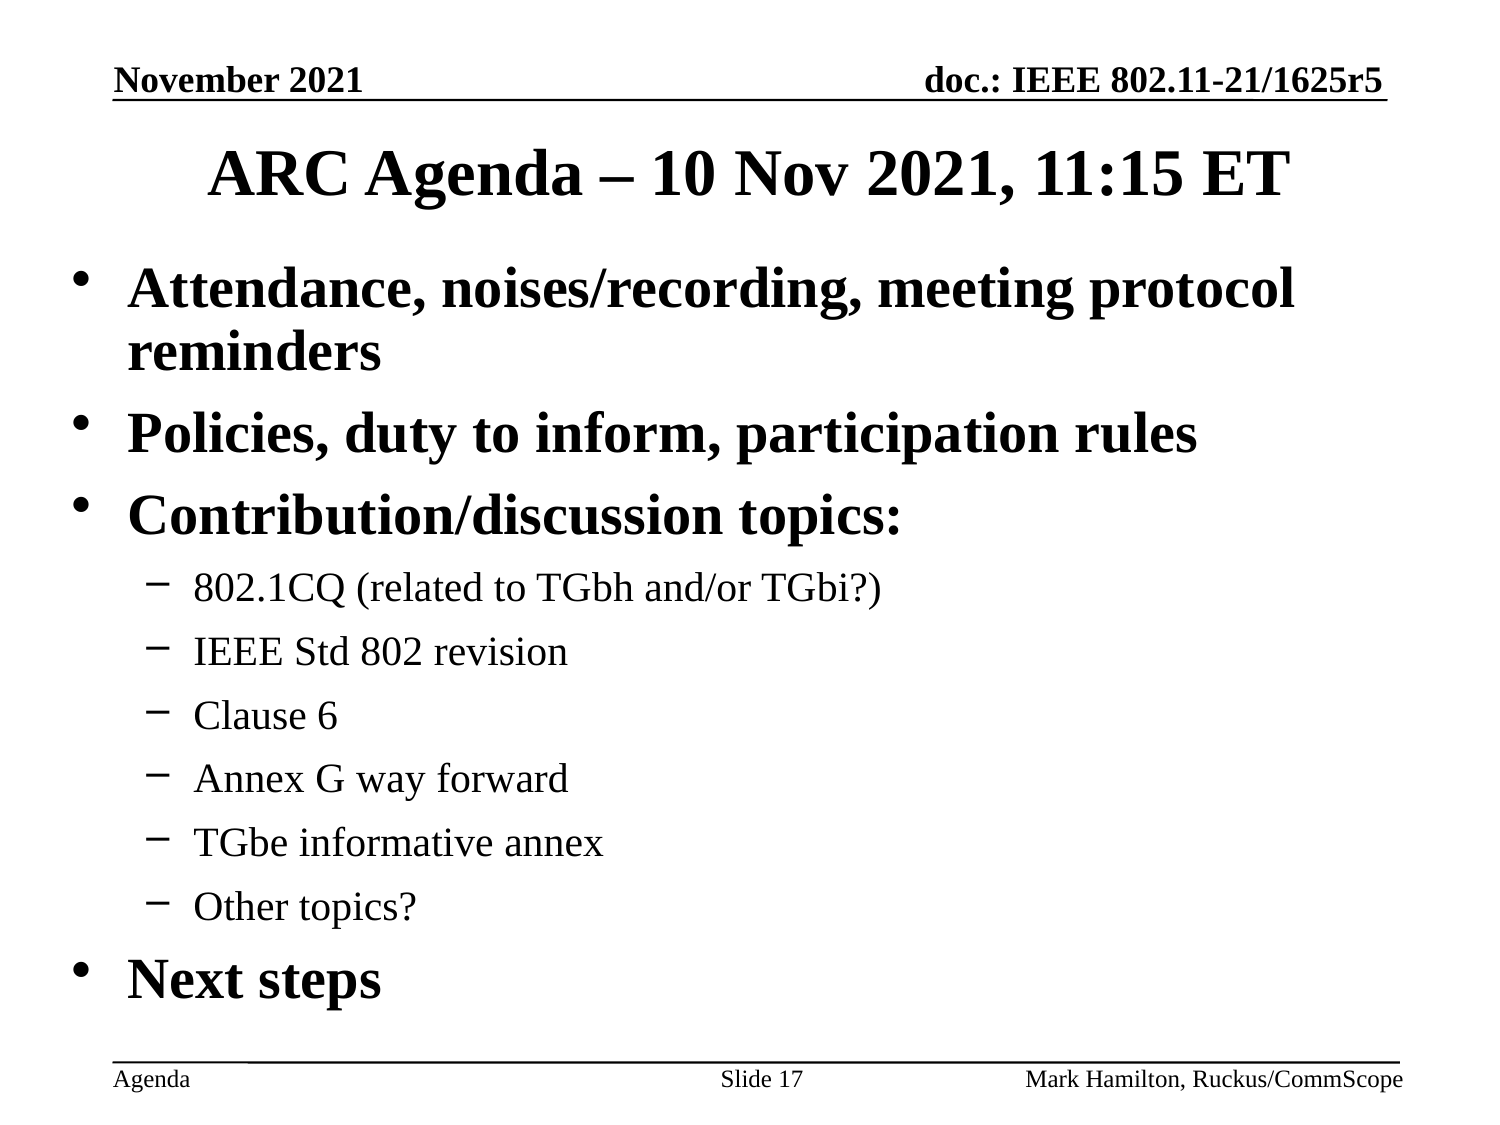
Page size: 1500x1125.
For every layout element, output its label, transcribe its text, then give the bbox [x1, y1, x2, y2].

title ARC Agenda – 10 Nov 2021, 11:15 ET [112, 125, 1388, 213]
list Attendance, noises/recording, meeting protocol reminders Policies, duty to inform, participation rules Contribution/discussion topics: 802.1CQ (related to TGbh and/or TGbi?) IEEE Std 802 revision Clause 6 Annex G way forward TGbe informative annex Other topics? Next steps [56, 249, 1444, 913]
